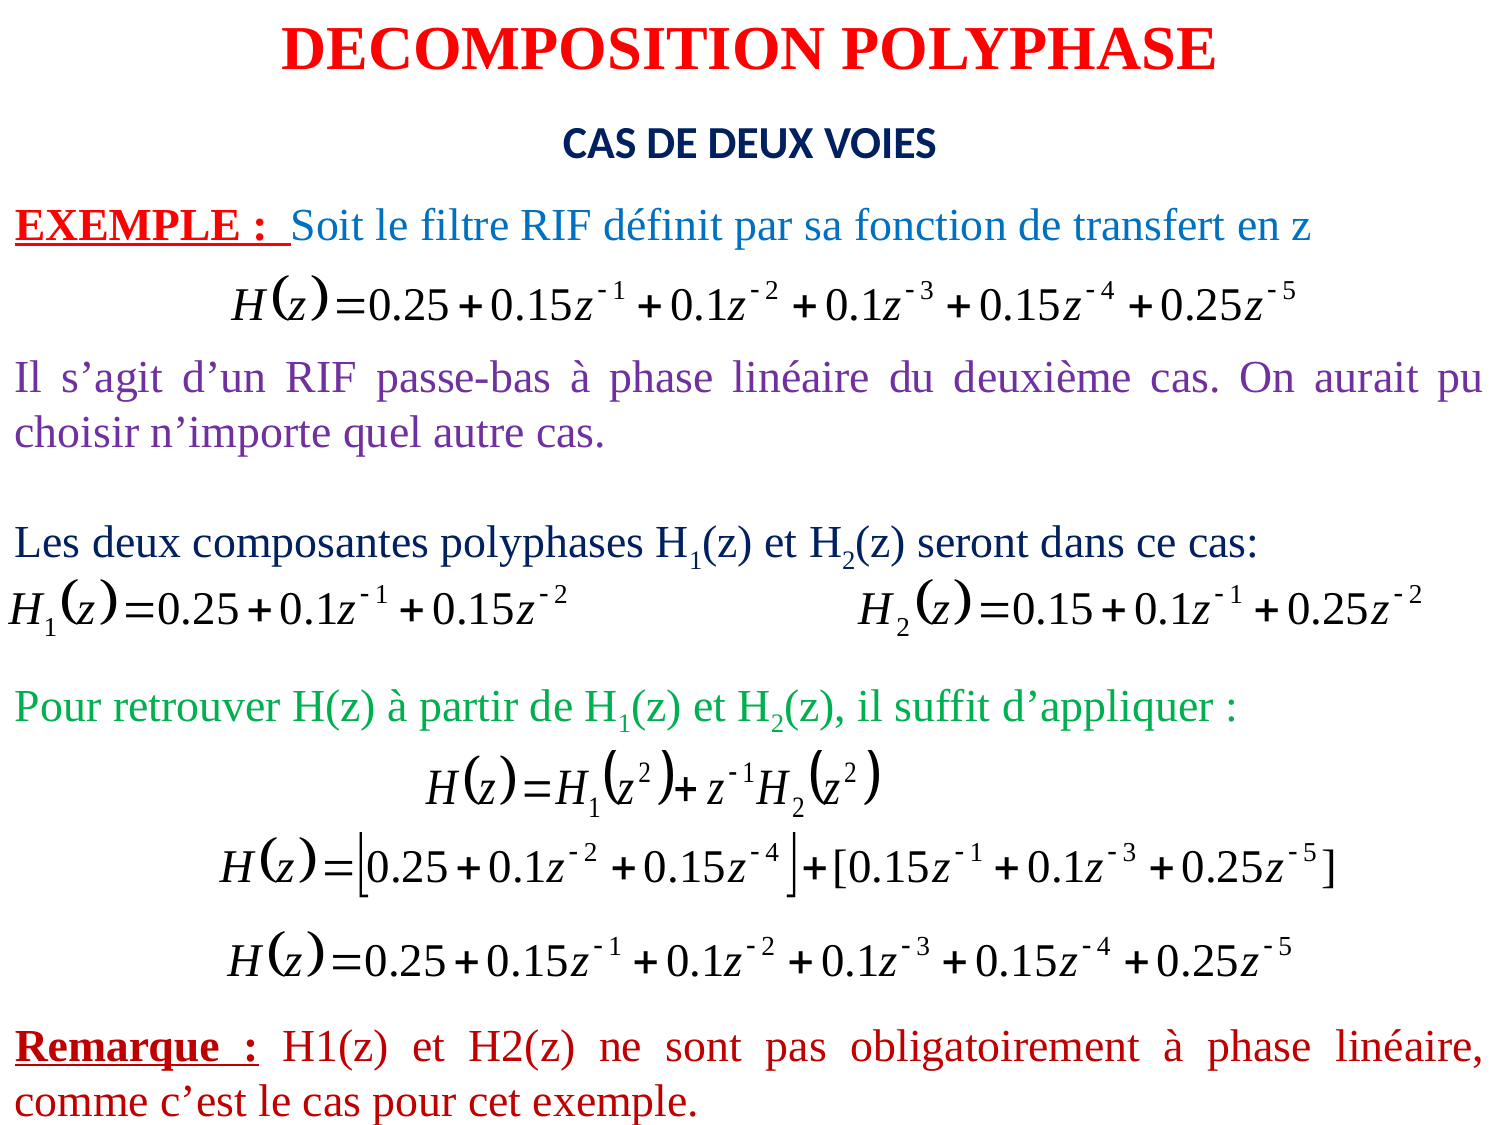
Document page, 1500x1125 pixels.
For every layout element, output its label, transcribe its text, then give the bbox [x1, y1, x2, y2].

text_box Remarque : H1(z) et H2(z) ne sont pas obligatoirement à phase linéaire, comme c’est le cas pour cet exemple. [0, 1007, 1500, 1125]
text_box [0, 573, 579, 645]
text_box EXEMPLE : Soit le filtre RIF définit par sa fonction de transfert en z [0, 187, 1500, 258]
text_box DECOMPOSITION POLYPHASE [0, 0, 1500, 90]
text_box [417, 749, 880, 827]
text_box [222, 269, 1305, 341]
text_box CAS DE DEUX VOIES [0, 105, 1500, 176]
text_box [218, 925, 1301, 997]
text_box Pour retrouver H(z) à partir de H1(z) et H2(z), il suffit d’appliquer : [0, 667, 1500, 746]
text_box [210, 831, 1344, 903]
text_box Il s’agit d’un RIF passe-bas à phase linéaire du deuxième cas. On aurait pu choisir n’importe quel autre cas. Les deux composantes polyphases H1(z) et H2(z) seront dans ce cas: [0, 339, 1500, 582]
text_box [849, 573, 1432, 645]
